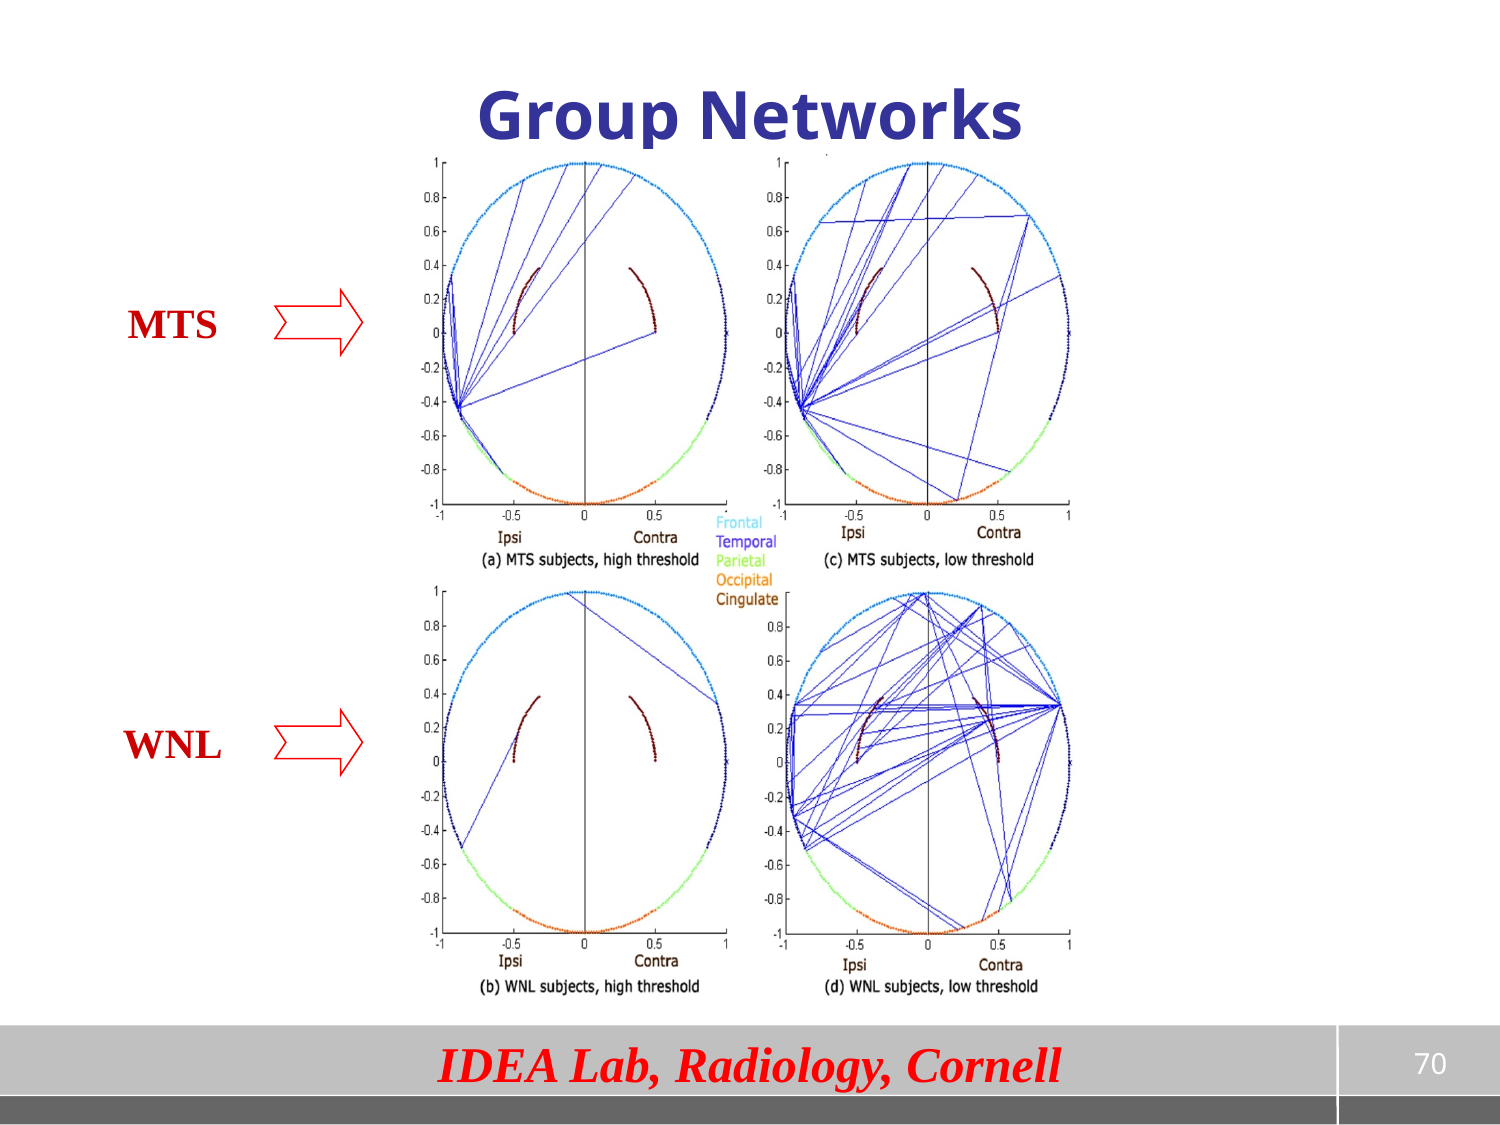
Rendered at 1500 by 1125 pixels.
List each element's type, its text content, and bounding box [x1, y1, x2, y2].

slide_number 70 [1349, 1037, 1463, 1088]
text_box MTS [112, 289, 233, 355]
picture [412, 149, 1079, 1002]
text_box [274, 709, 363, 775]
text_box [274, 289, 363, 355]
text_box WNL [108, 709, 238, 775]
title Group Networks [74, 37, 1426, 188]
